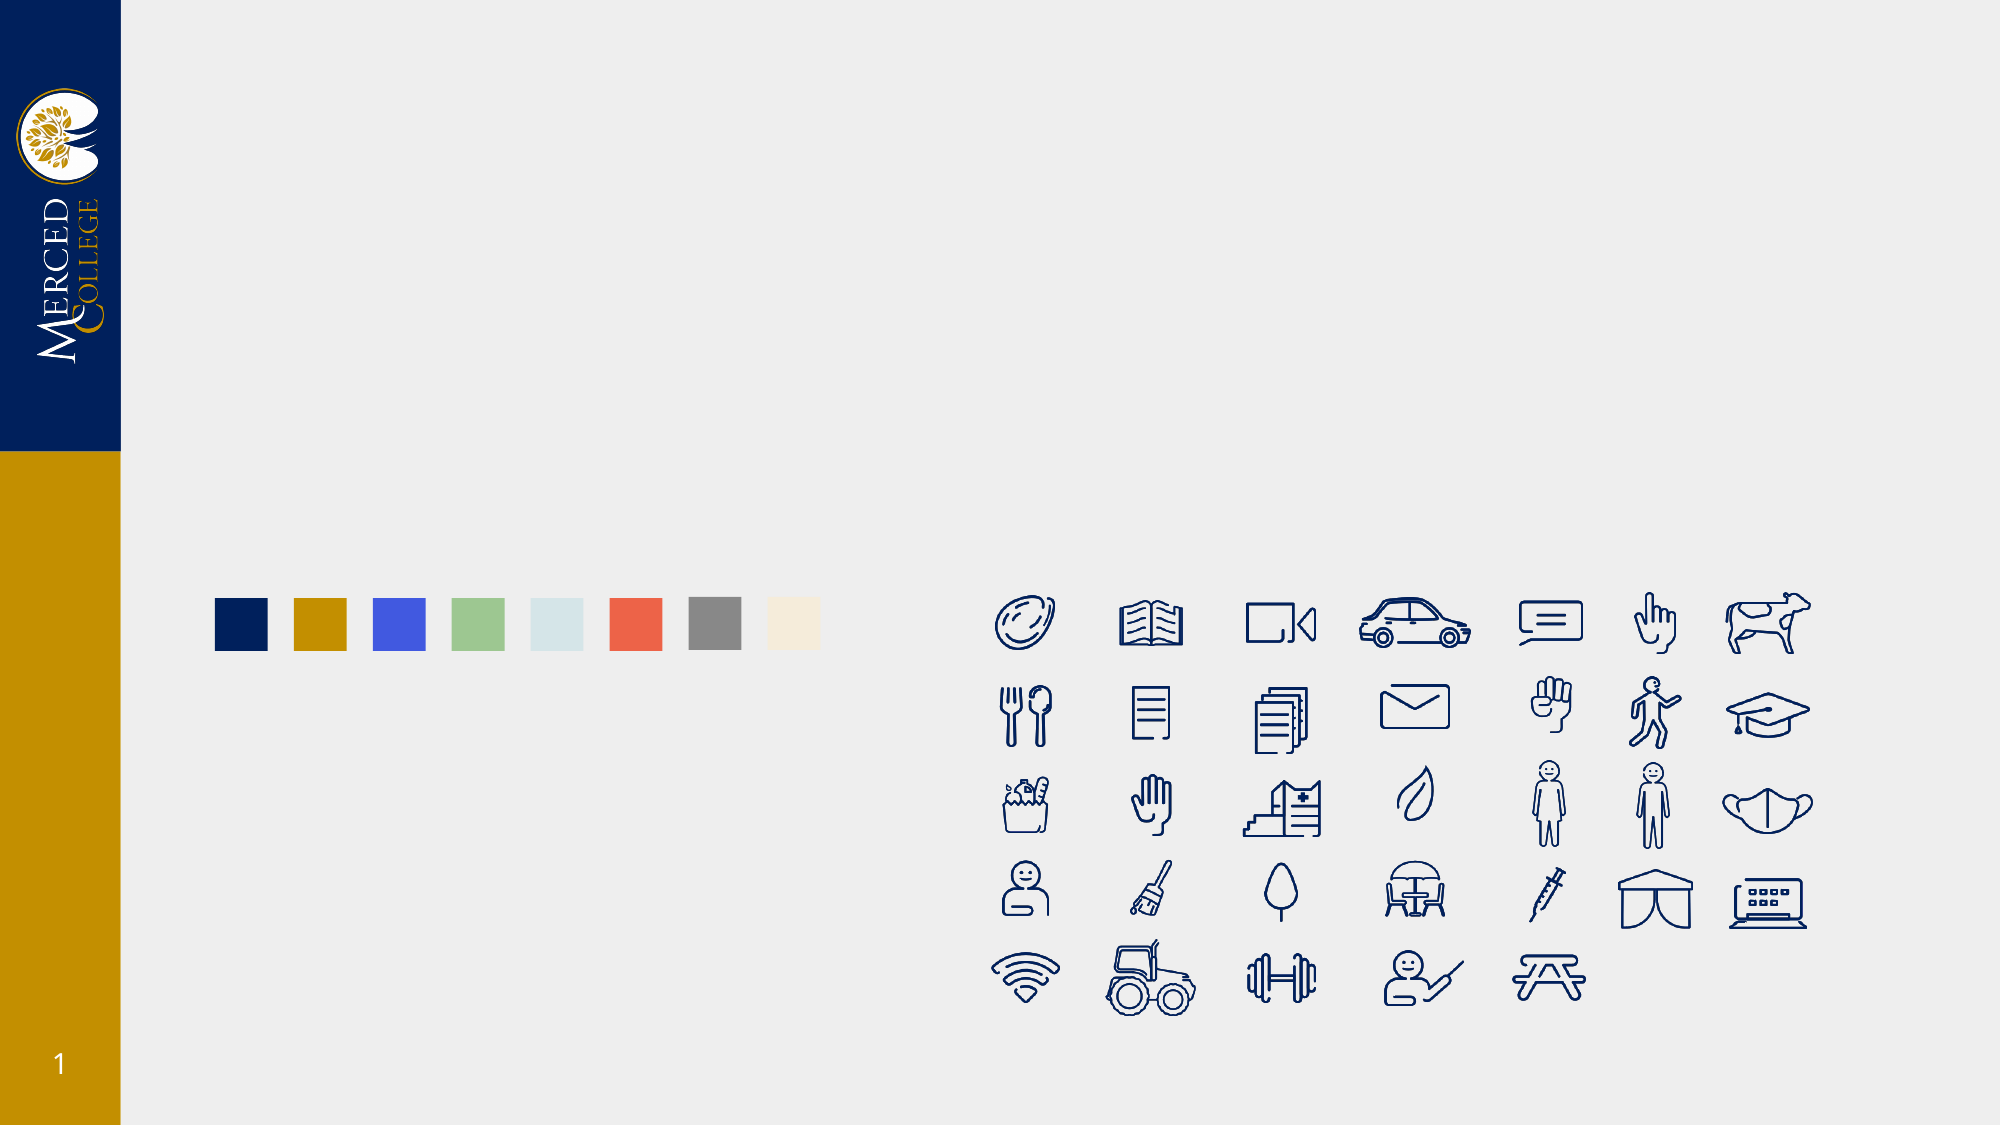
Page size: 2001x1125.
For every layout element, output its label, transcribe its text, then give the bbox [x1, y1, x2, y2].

picture [999, 685, 1052, 748]
picture [1725, 592, 1811, 654]
picture [1105, 939, 1196, 1016]
picture [1628, 676, 1682, 749]
picture [1001, 860, 1049, 916]
picture [1396, 765, 1434, 821]
picture [1618, 868, 1693, 929]
picture [1001, 776, 1049, 833]
slide_number 1 [22, 1035, 99, 1096]
picture [1636, 762, 1670, 849]
picture [1119, 600, 1183, 646]
picture [1247, 953, 1316, 1003]
picture [1384, 950, 1464, 1006]
picture [1130, 774, 1172, 836]
picture [17, 89, 104, 364]
picture [1380, 684, 1450, 729]
picture [1529, 866, 1566, 923]
picture [1725, 692, 1810, 738]
picture [990, 952, 1060, 1003]
picture [1130, 859, 1172, 916]
picture [1241, 780, 1321, 837]
picture [1132, 685, 1170, 740]
picture [1634, 592, 1676, 654]
picture [1722, 788, 1813, 835]
picture [1729, 878, 1807, 929]
picture [1385, 860, 1445, 917]
picture [1512, 954, 1586, 1001]
picture [1532, 760, 1566, 847]
picture [1246, 602, 1316, 643]
picture [995, 595, 1055, 650]
picture [1518, 600, 1583, 646]
picture [1359, 597, 1471, 648]
picture [1530, 676, 1572, 733]
picture [1264, 861, 1298, 923]
picture [1254, 687, 1308, 754]
